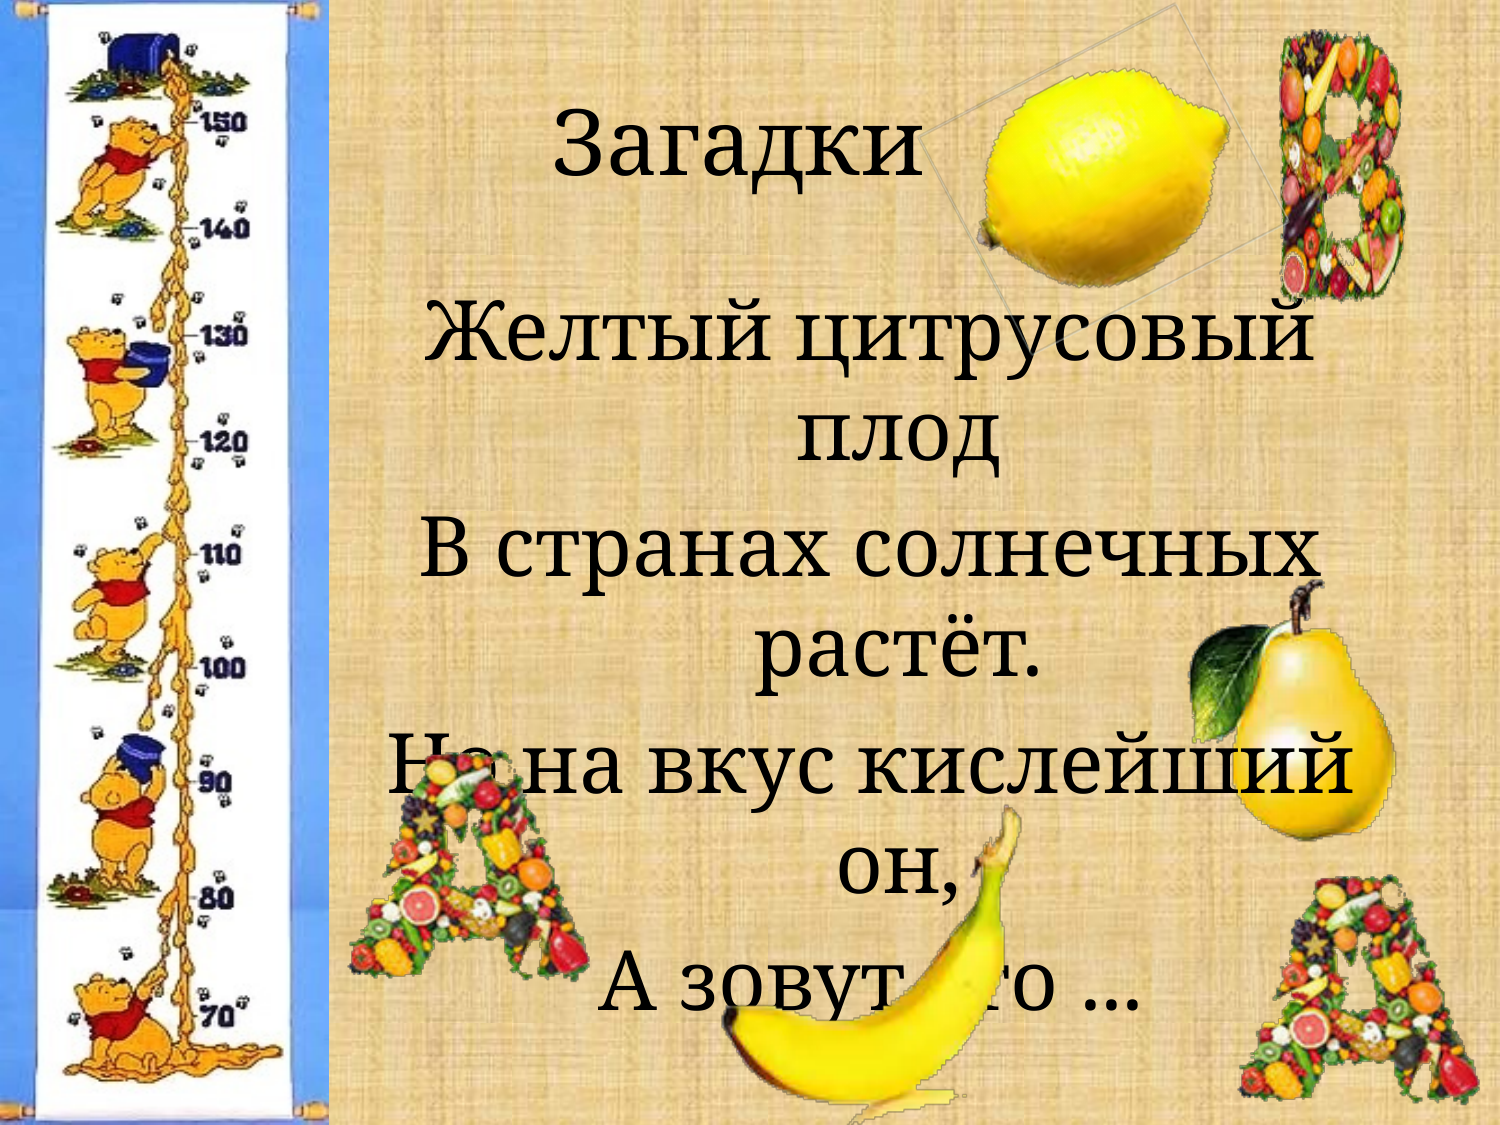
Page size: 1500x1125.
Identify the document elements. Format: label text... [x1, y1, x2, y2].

title Загадки [332, 45, 1087, 233]
picture [0, 0, 1500, 1125]
list Желтый цитрусовый плод В странах солнечных растёт. Но на вкус кислейший он, А зовут его ... [332, 269, 1425, 1005]
title Загадки [1199, 45, 1225, 51]
